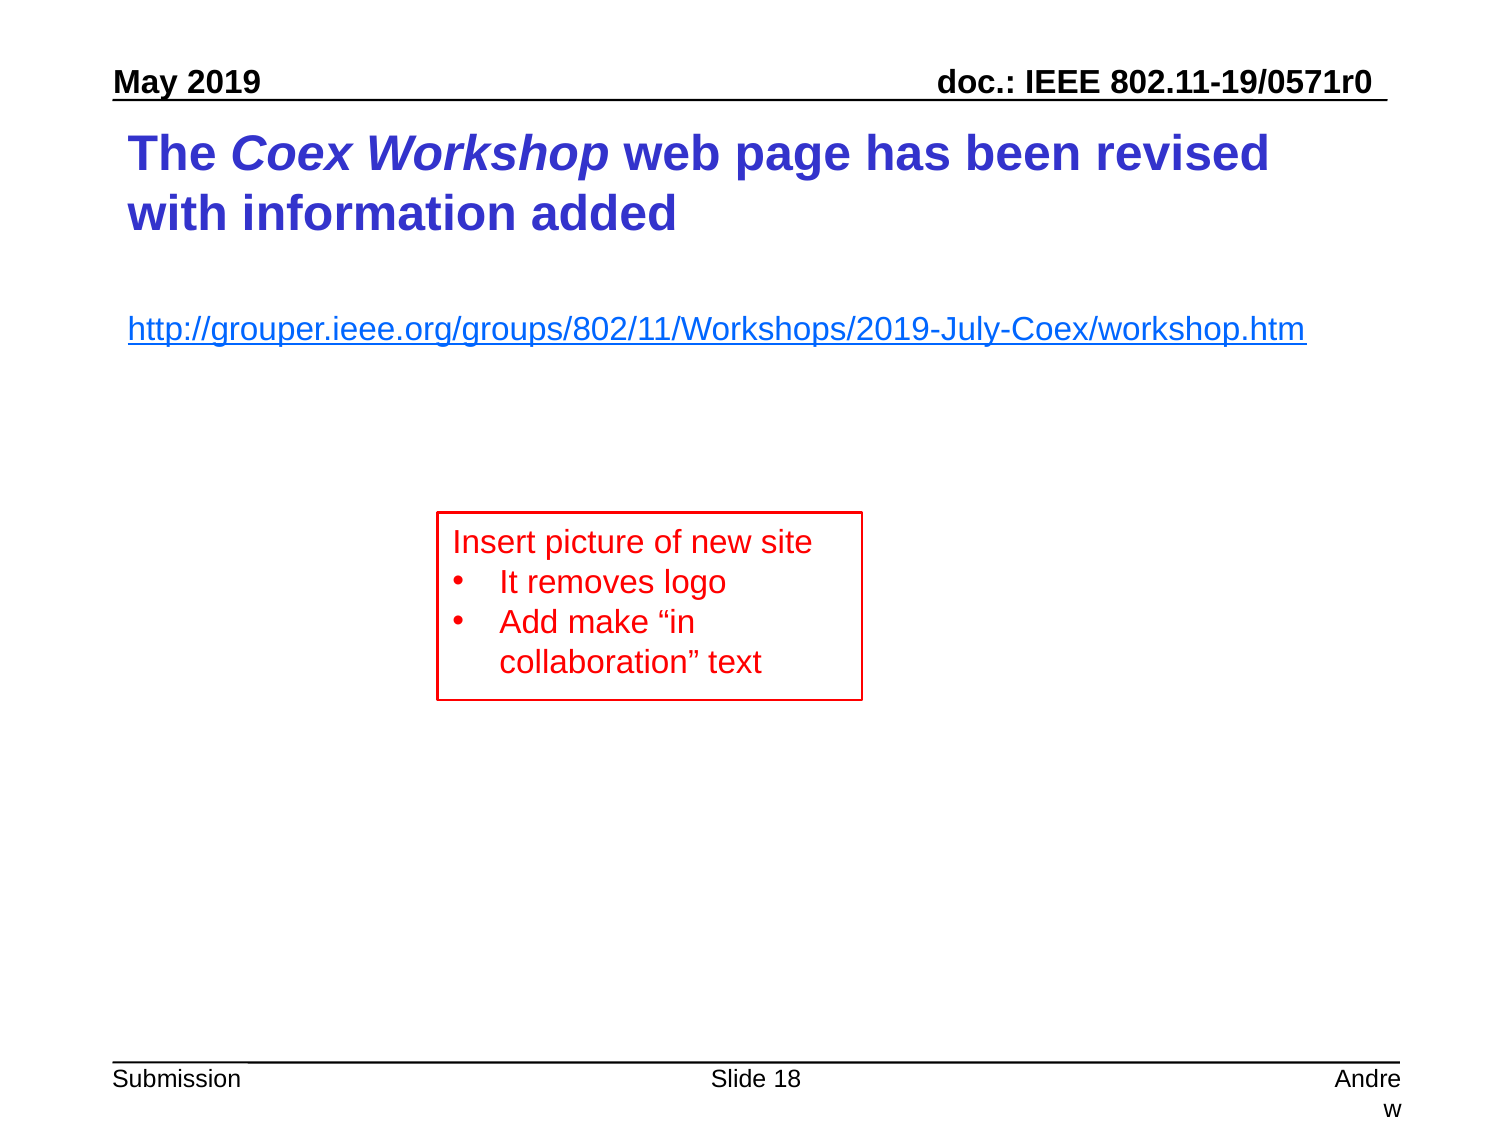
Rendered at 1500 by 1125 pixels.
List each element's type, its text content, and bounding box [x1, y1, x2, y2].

footer Andrew Myles, Cisco [1320, 1061, 1402, 1093]
title The Coex Workshop web page has been revised with information added [112, 112, 1388, 288]
text_box Insert picture of new site It removes logo Add make “in collaboration” text [437, 512, 863, 700]
text_box http://grouper.ieee.org/groups/802/11/Workshops/2019-July-Coex/workshop.htm [112, 299, 1388, 363]
slide_number Slide 18 [709, 1061, 803, 1093]
